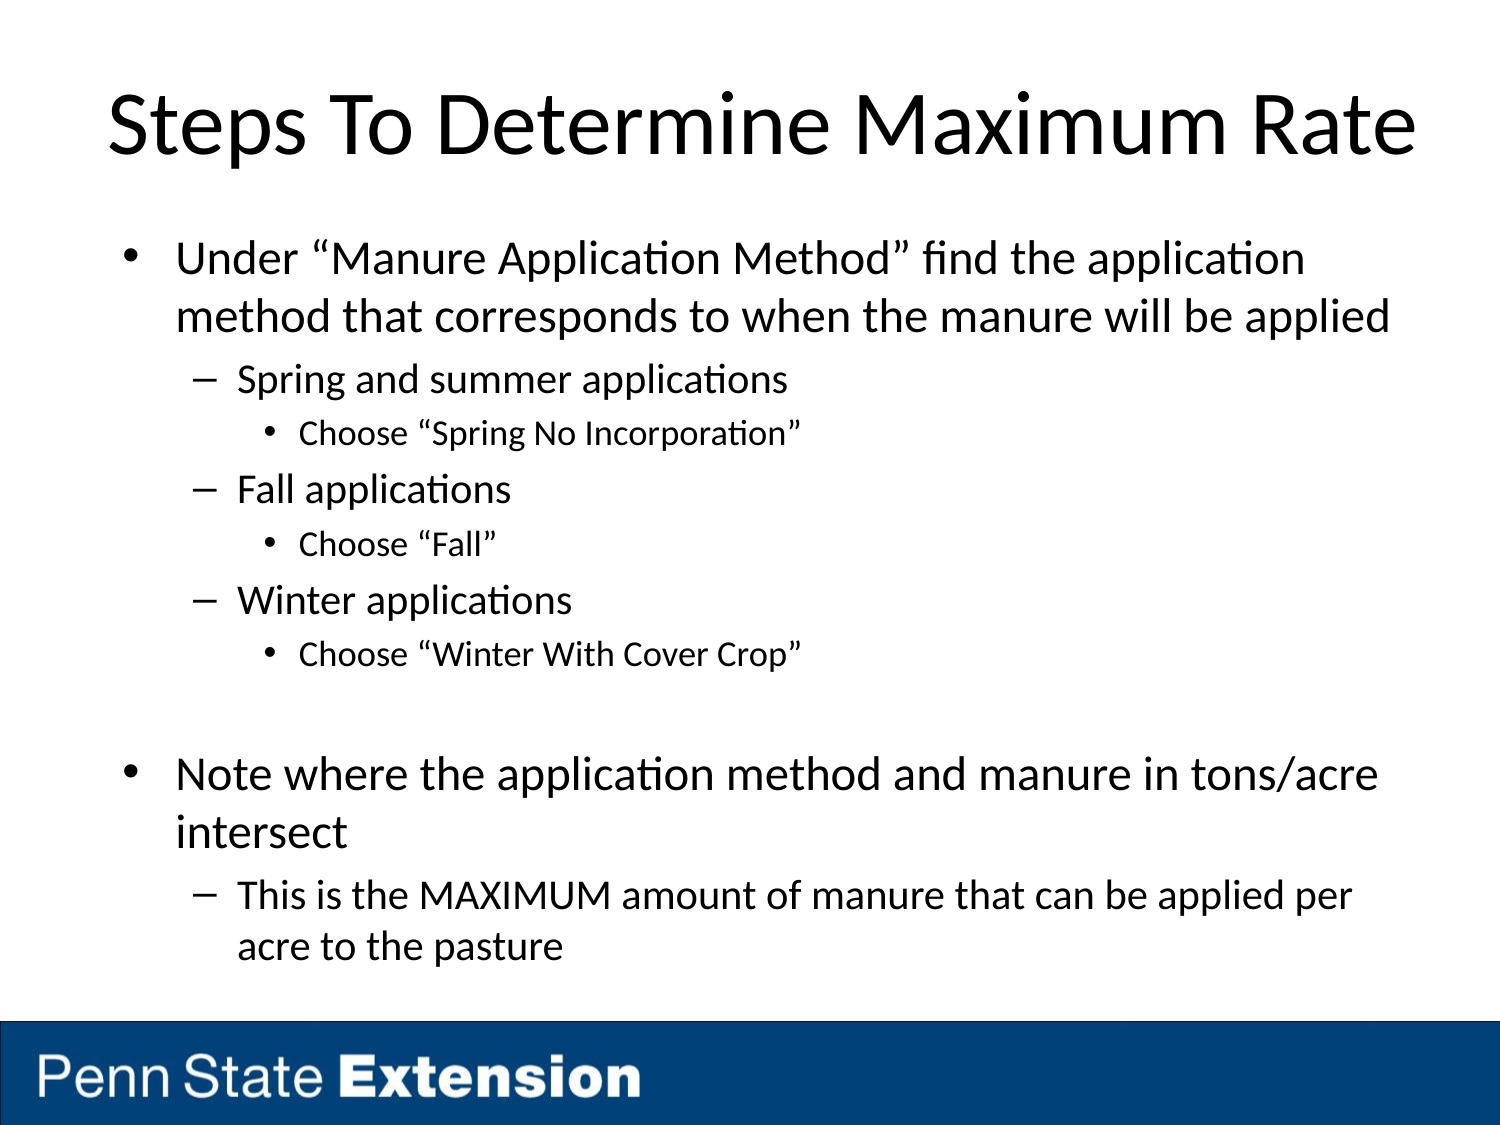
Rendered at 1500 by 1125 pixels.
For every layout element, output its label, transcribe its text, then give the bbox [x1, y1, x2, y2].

list Under “Manure Application Method” find the application method that corresponds to when the manure will be applied Spring and summer applications Choose “Spring No Incorporation” Fall applications Choose “Fall” Winter applications Choose “Winter With Cover Crop” Note where the application method and manure in tons/acre intersect This is the MAXIMUM amount of manure that can be applied per acre to the pasture [107, 218, 1433, 992]
picture [0, 1021, 1500, 1125]
title Steps To Determine Maximum Rate [107, 57, 1433, 179]
